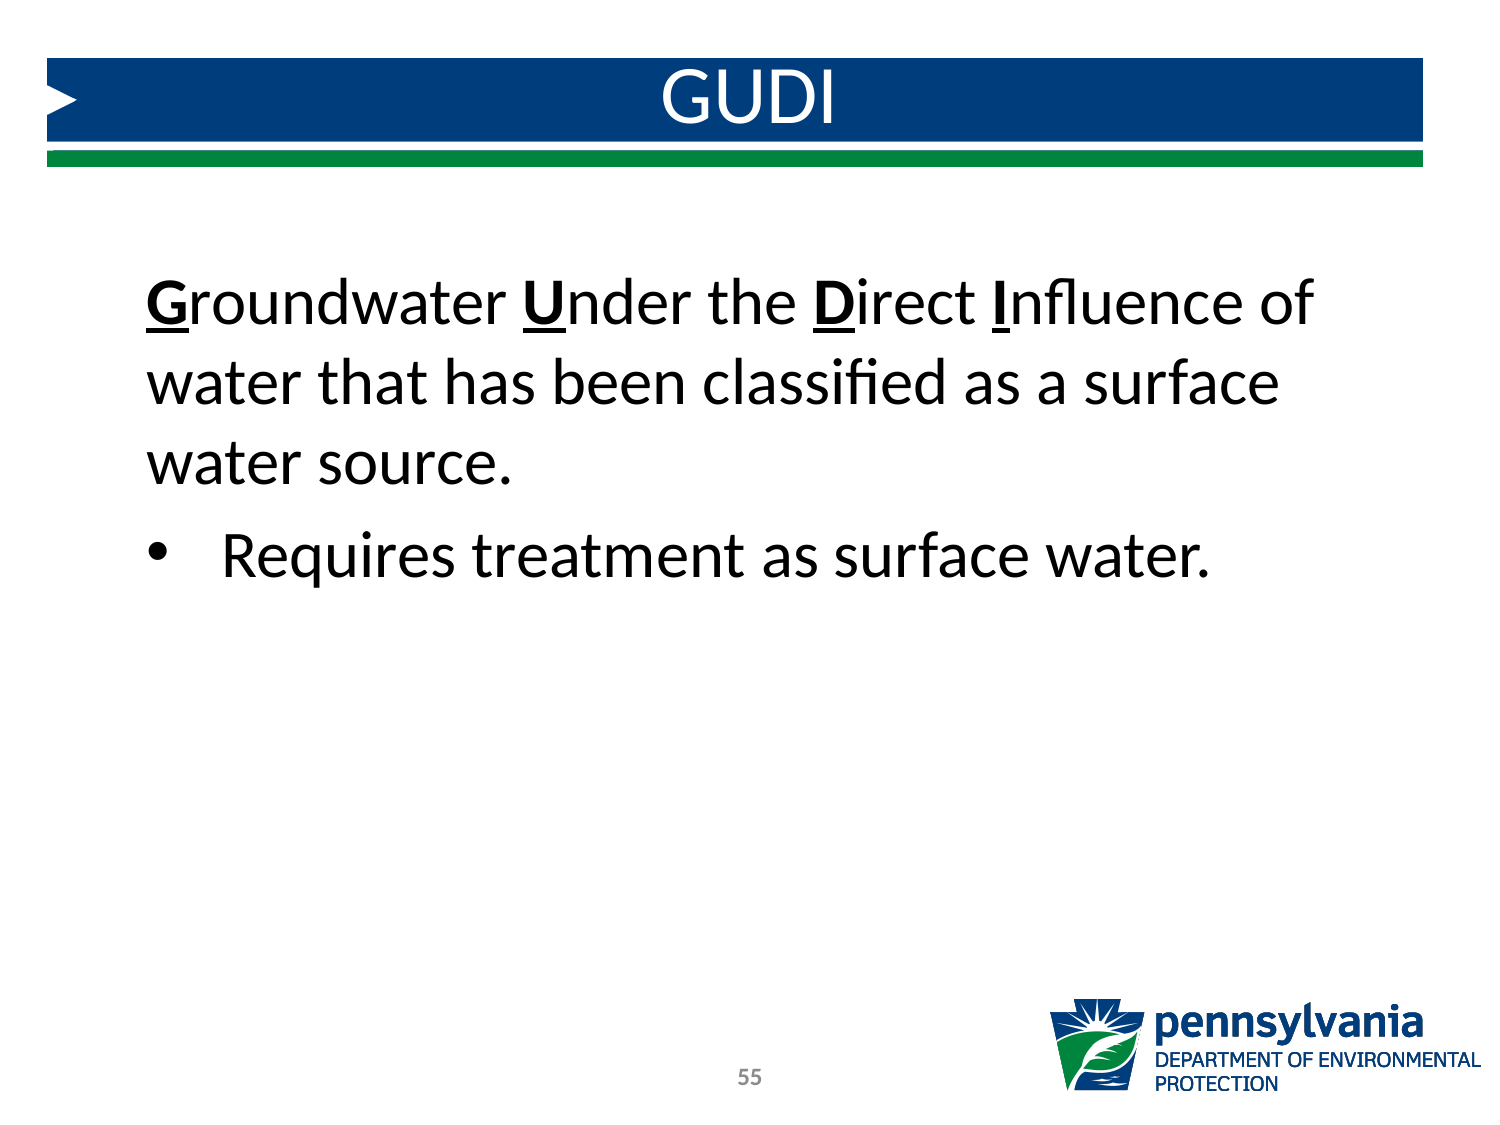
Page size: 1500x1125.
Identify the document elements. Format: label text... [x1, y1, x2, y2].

slide_number 55 [575, 1045, 925, 1106]
picture [47, 58, 75, 167]
picture [1050, 999, 1481, 1091]
list Groundwater Under the Direct Influence of water that has been classified as a surface water source. Requires treatment as surface water. [75, 249, 1425, 1005]
title GUDI [75, 32, 1425, 175]
